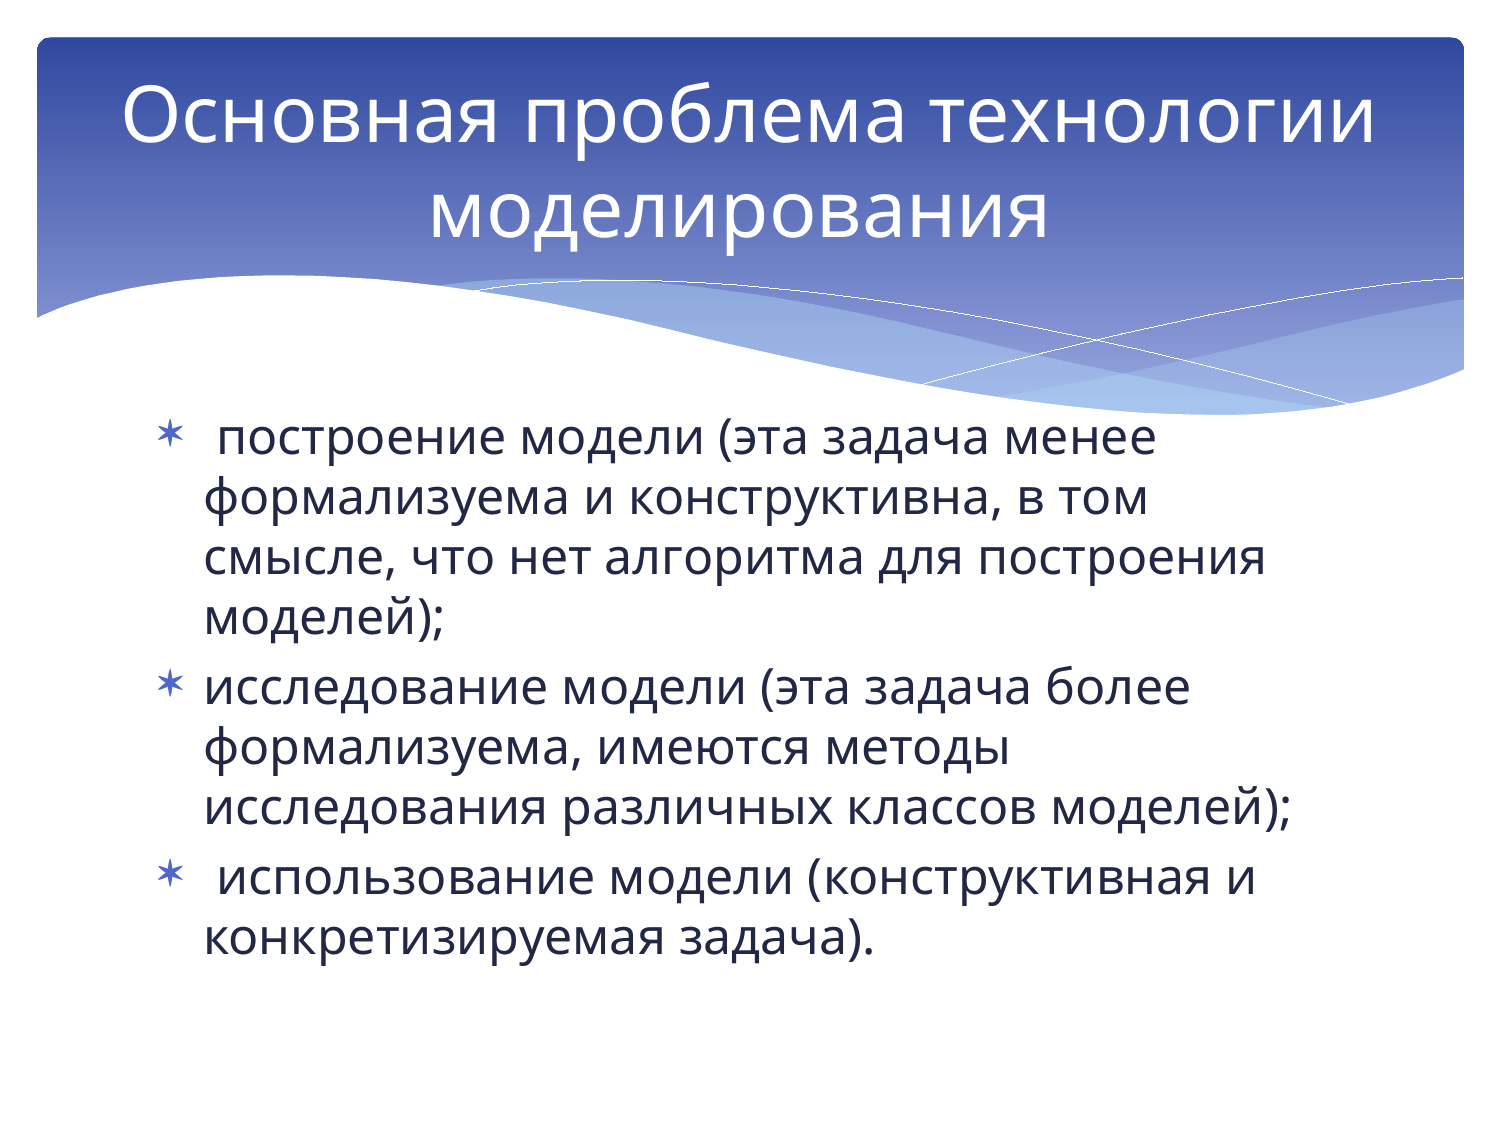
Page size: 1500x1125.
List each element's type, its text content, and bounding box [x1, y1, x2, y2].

list построение модели (эта задача менее формализуема и конструктивна, в том смысле, что нет алгоритма для построения моделей); исследование модели (эта задача более формализуема, имеются методы исследования различных классов моделей); использование модели (конструктивная и конкретизируемая задача). [143, 397, 1359, 1005]
title Основная проблема технологии моделирования [75, 55, 1425, 261]
